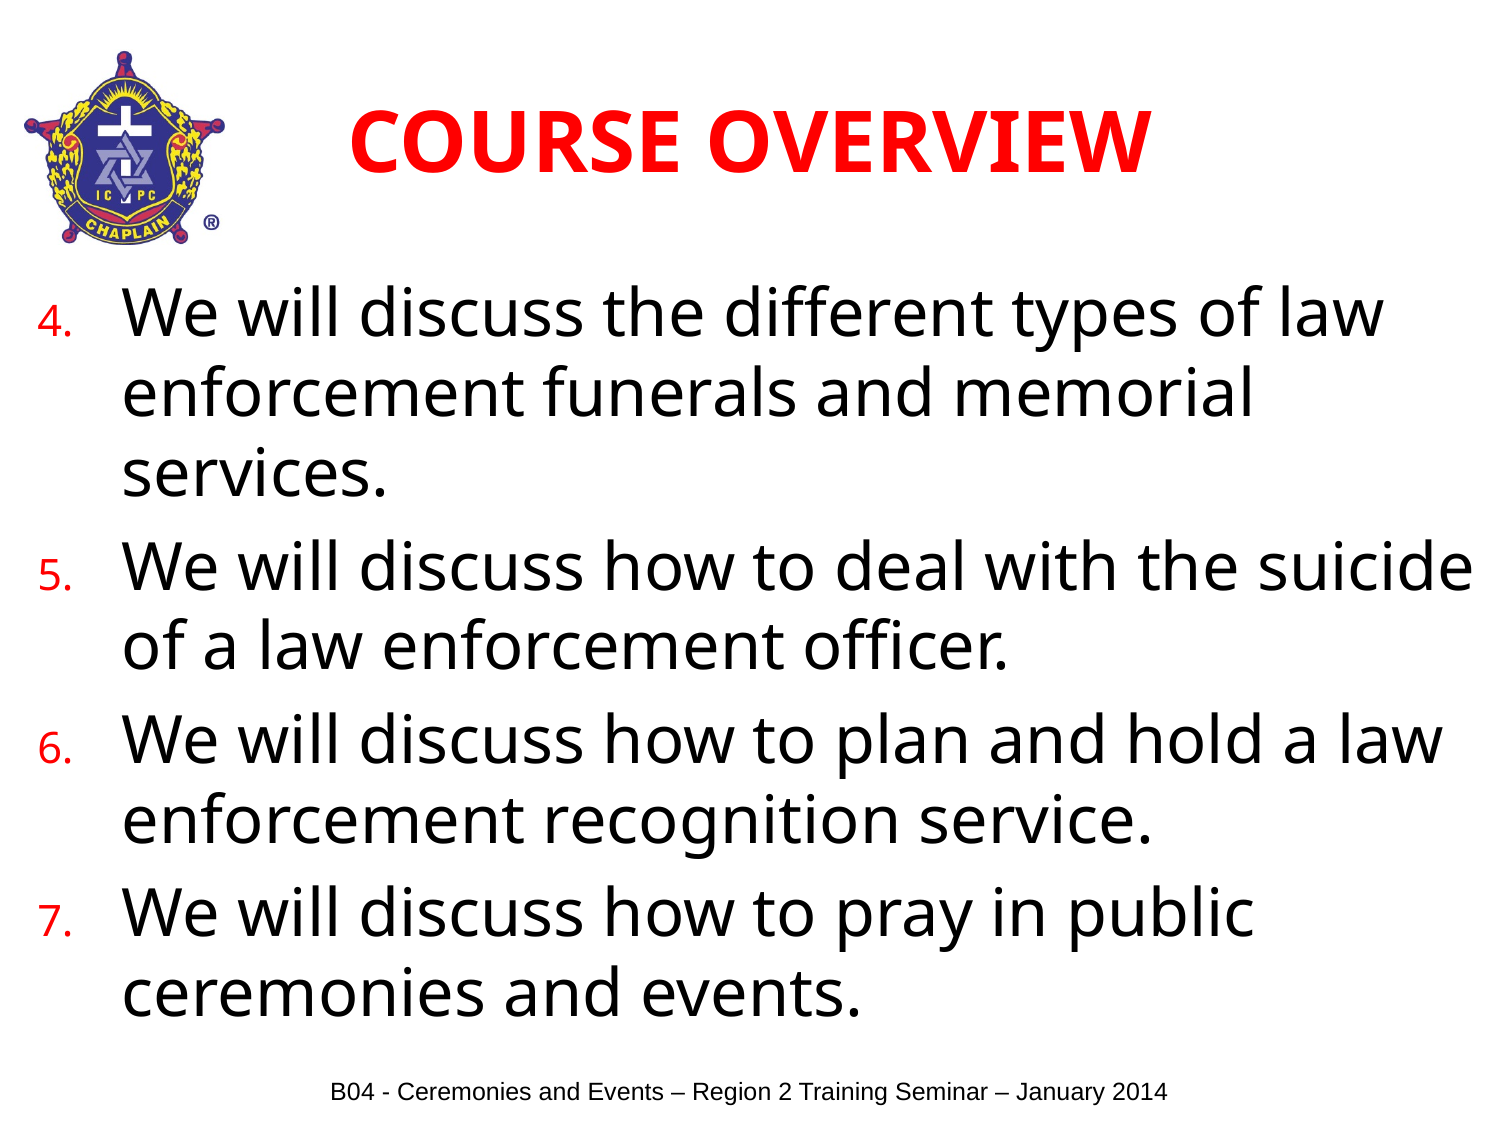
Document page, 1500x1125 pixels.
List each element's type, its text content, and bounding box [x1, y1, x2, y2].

footer B04 - Ceremonies and Events – Region 2 Training Seminar – January 2014 [0, 1052, 1500, 1113]
list We will discuss the different types of law enforcement funerals and memorial services. We will discuss how to deal with the suicide of a law enforcement officer. We will discuss how to plan and hold a law enforcement recognition service. We will discuss how to pray in public ceremonies and events. [0, 262, 1500, 1035]
picture [24, 49, 226, 245]
title COURSE OVERVIEW [75, 45, 1425, 233]
